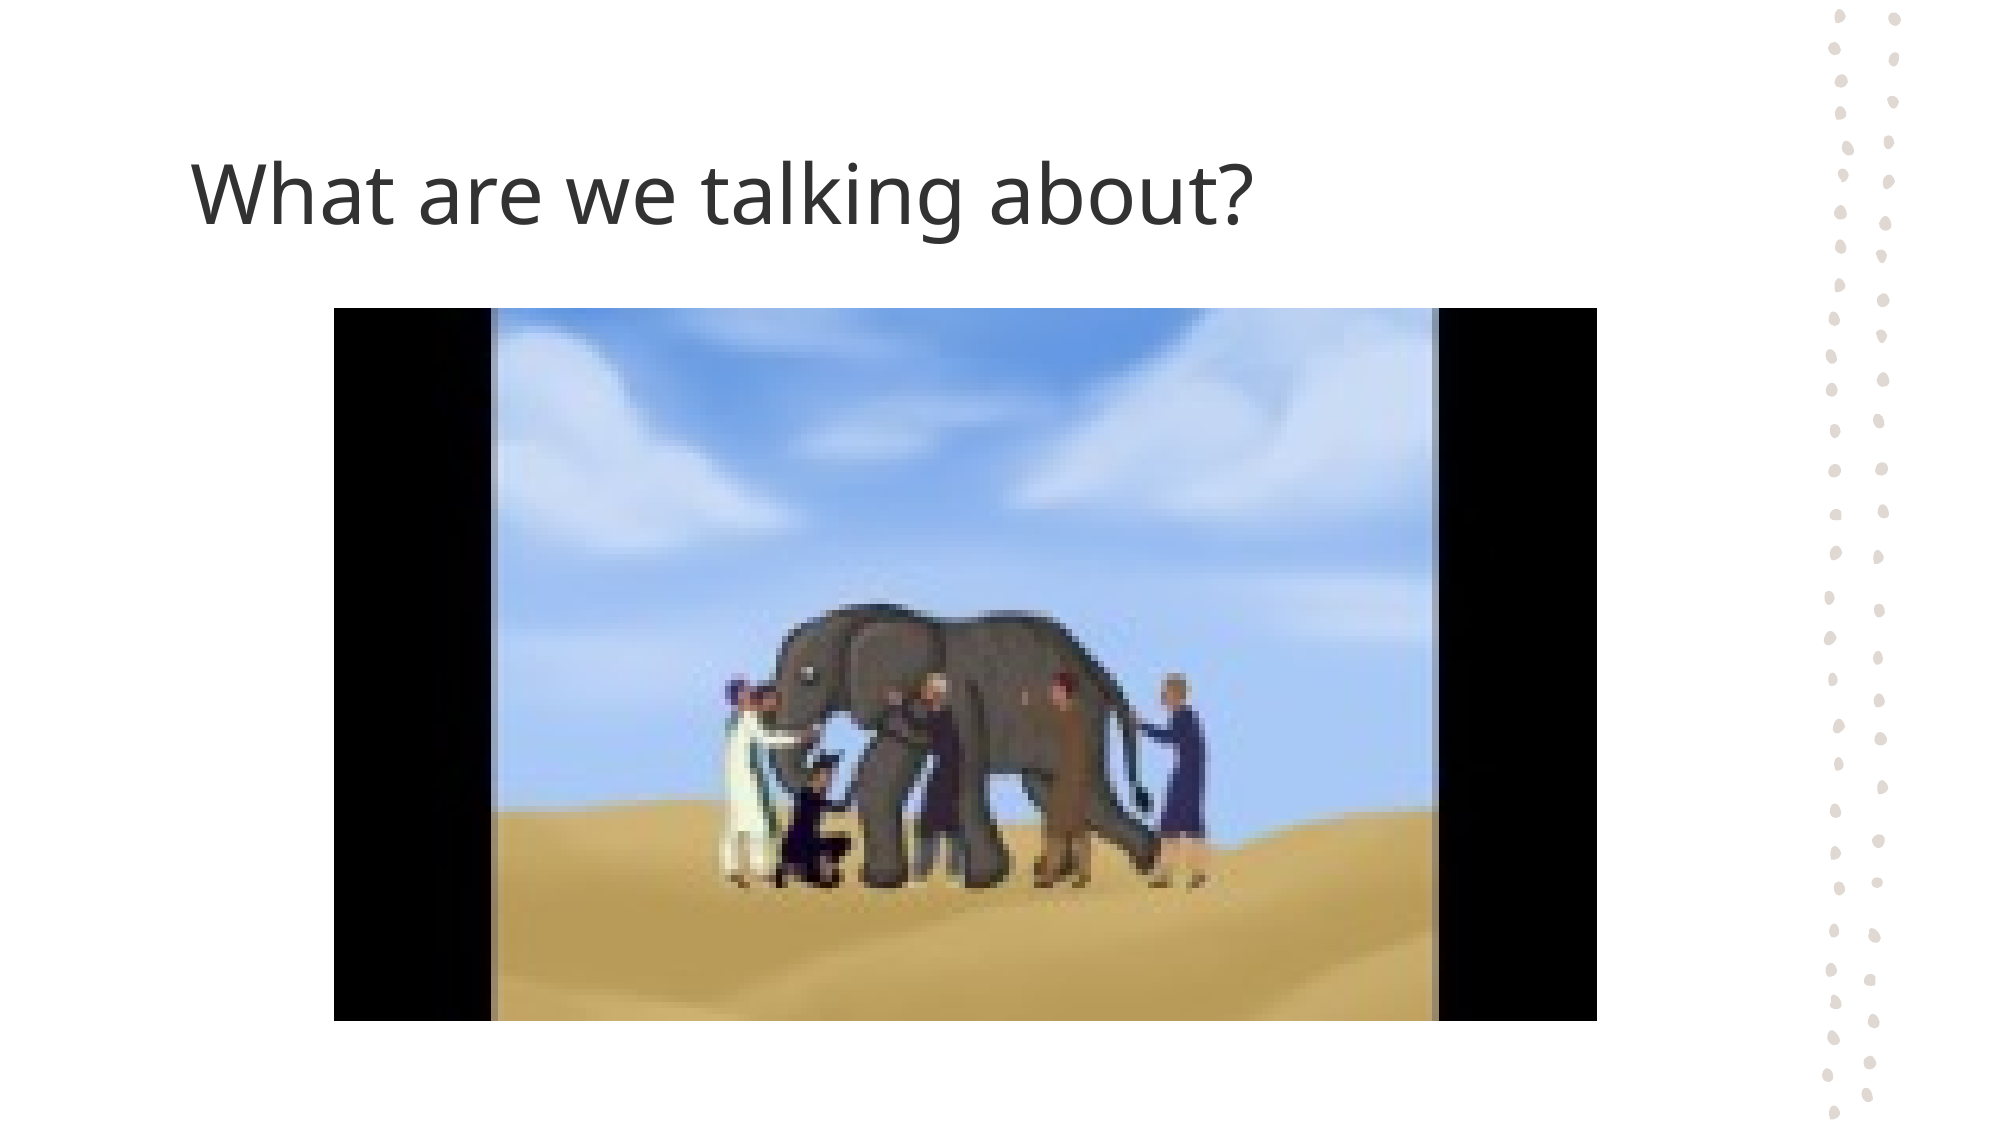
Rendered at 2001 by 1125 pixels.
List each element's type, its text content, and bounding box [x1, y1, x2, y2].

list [334, 307, 1598, 1022]
title What are we talking about? [175, 82, 1756, 300]
